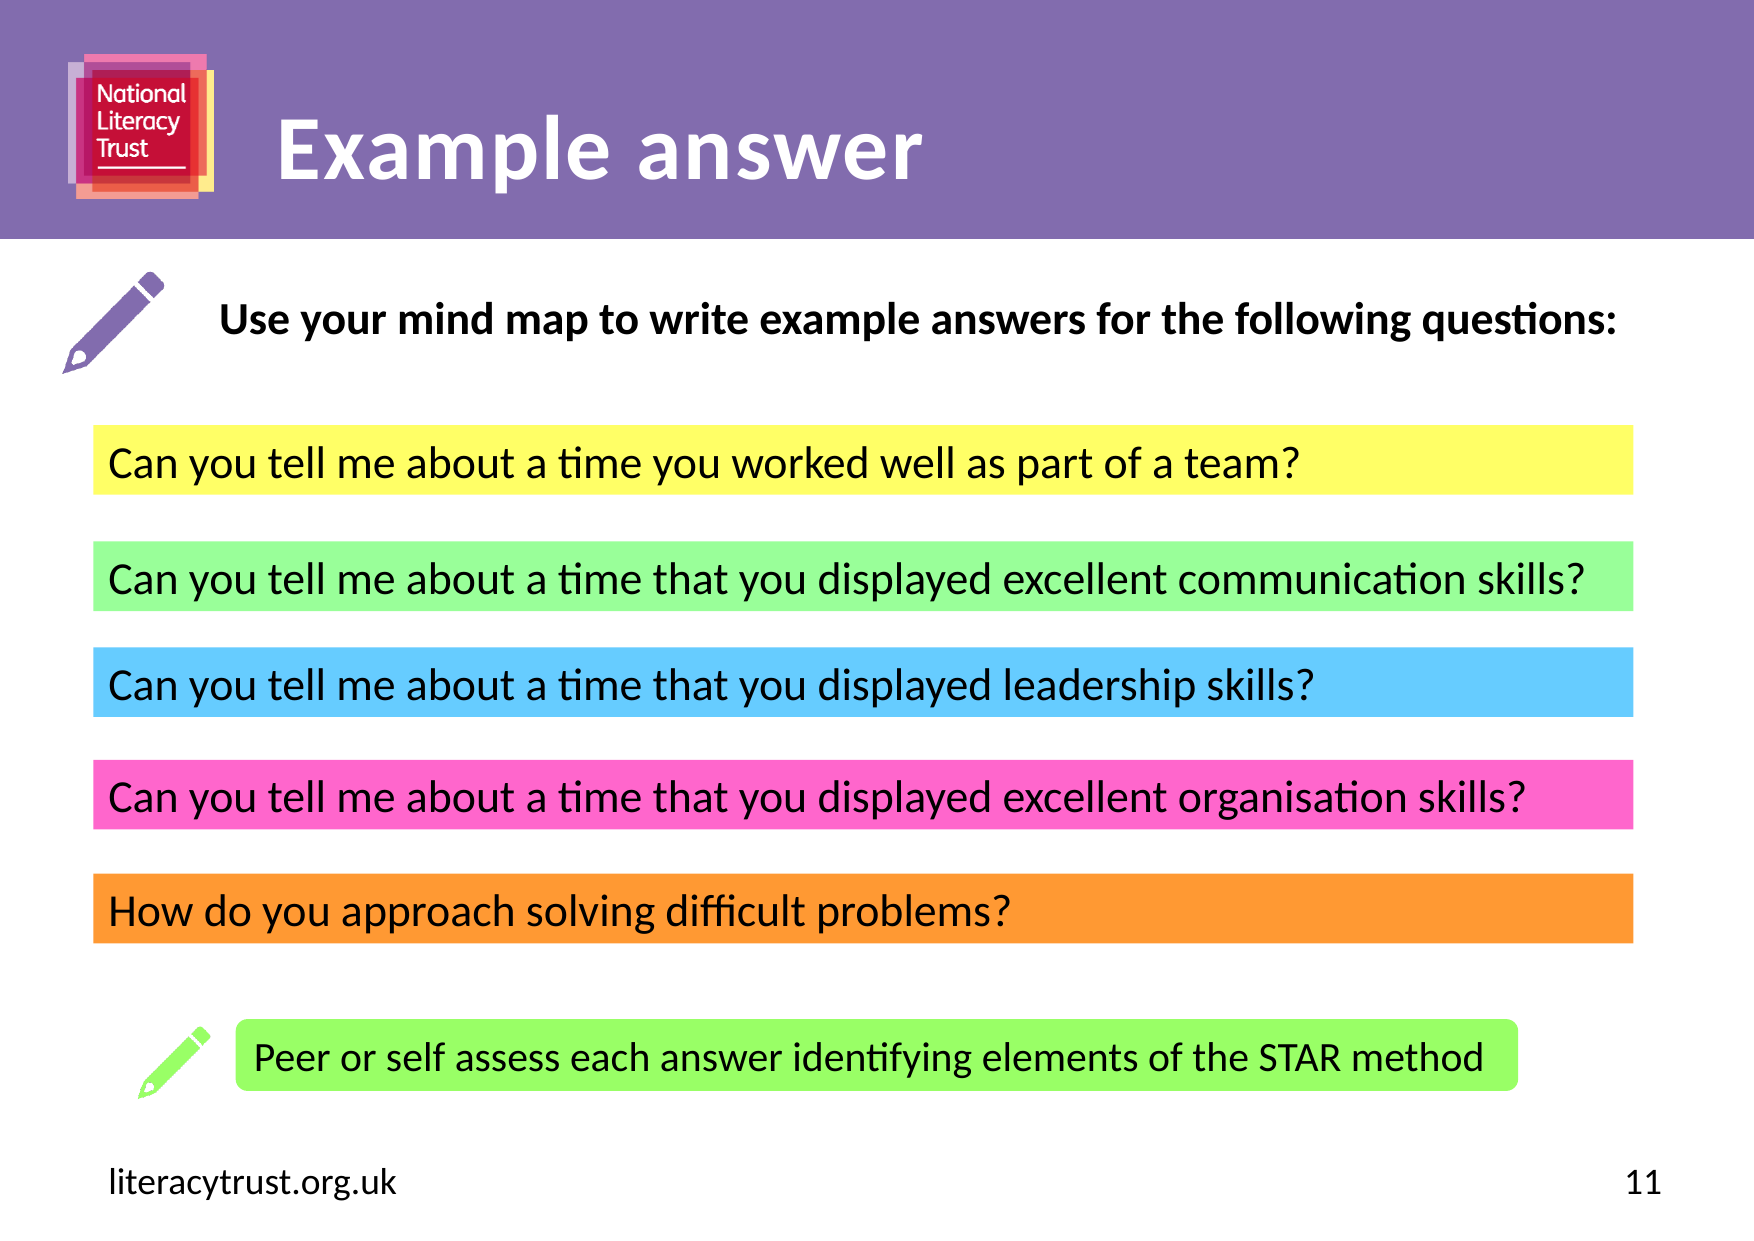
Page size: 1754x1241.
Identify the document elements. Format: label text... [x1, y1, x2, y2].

text_box Can you tell me about a time that you displayed excellent organisation skills? [93, 759, 1634, 830]
title Example answer [261, 6, 1634, 207]
text_box Can you tell me about a time you worked well as part of a team? [93, 425, 1634, 495]
footer literacytrust.org.uk [93, 1149, 1173, 1216]
picture [51, 261, 175, 384]
picture [129, 1018, 218, 1107]
text_box Can you tell me about a time that you displayed leadership skills? [93, 647, 1634, 717]
text_box Use your mind map to write example answers for the following questions: [204, 281, 1686, 396]
text_box How do you approach solving difficult problems? [93, 873, 1634, 944]
text_box Can you tell me about a time that you displayed excellent communication skills? [93, 541, 1634, 612]
picture [68, 54, 214, 199]
text_box Peer or self assess each answer identifying elements of the STAR method [235, 1019, 1519, 1091]
